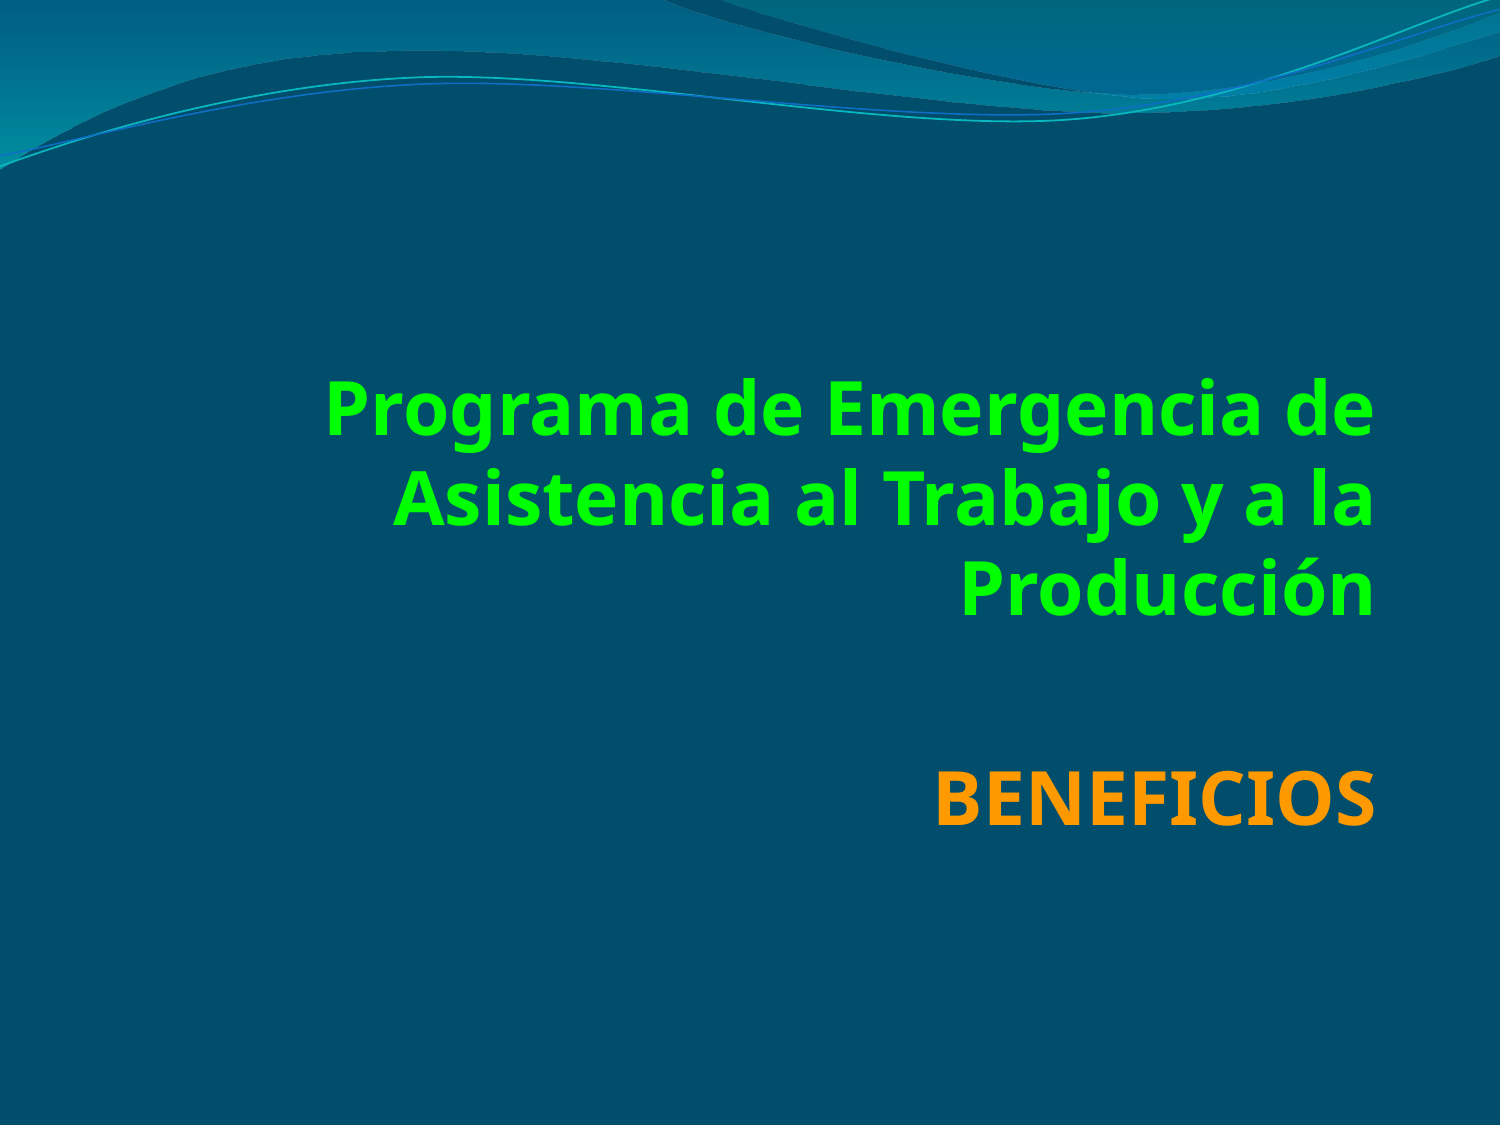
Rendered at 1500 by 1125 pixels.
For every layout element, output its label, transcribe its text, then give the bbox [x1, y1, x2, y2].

subtitle Programa de Emergencia de Asistencia al Trabajo y a la Producción BENEFICIOS [112, 62, 1388, 1025]
